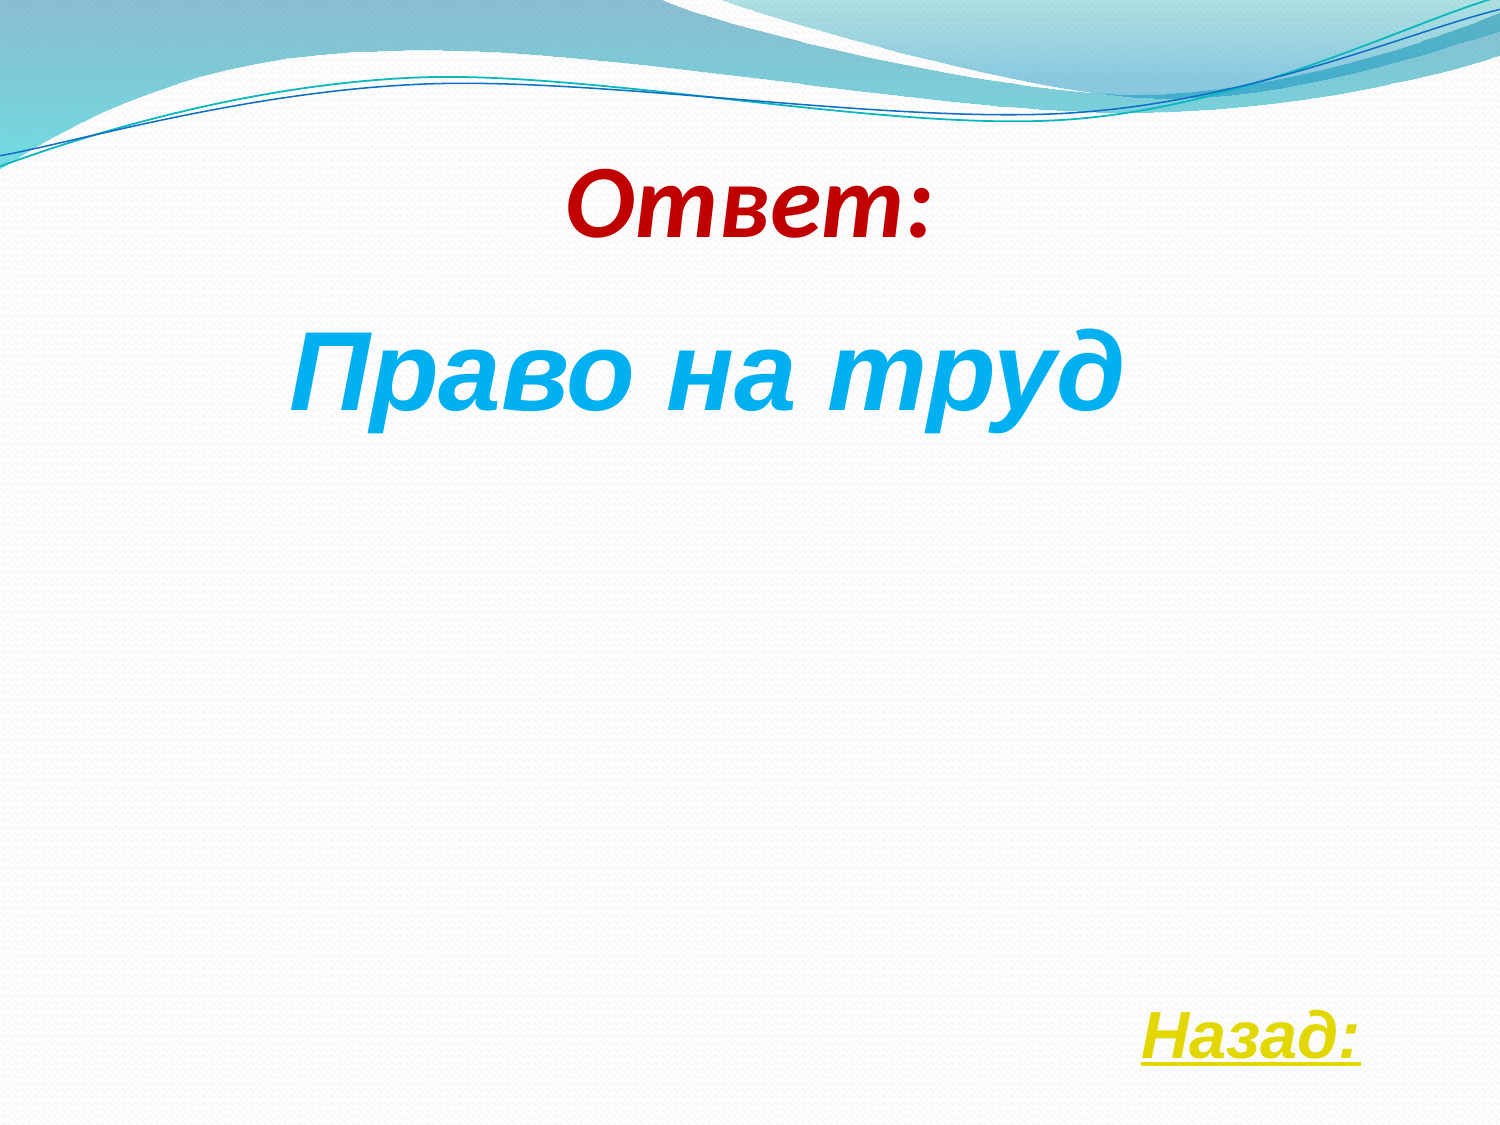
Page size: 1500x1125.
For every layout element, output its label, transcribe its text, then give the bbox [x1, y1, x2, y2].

text_box Право на труд [164, 290, 1251, 441]
text_box Назад: [1126, 984, 1376, 1079]
title Ответ: [75, 82, 1425, 258]
